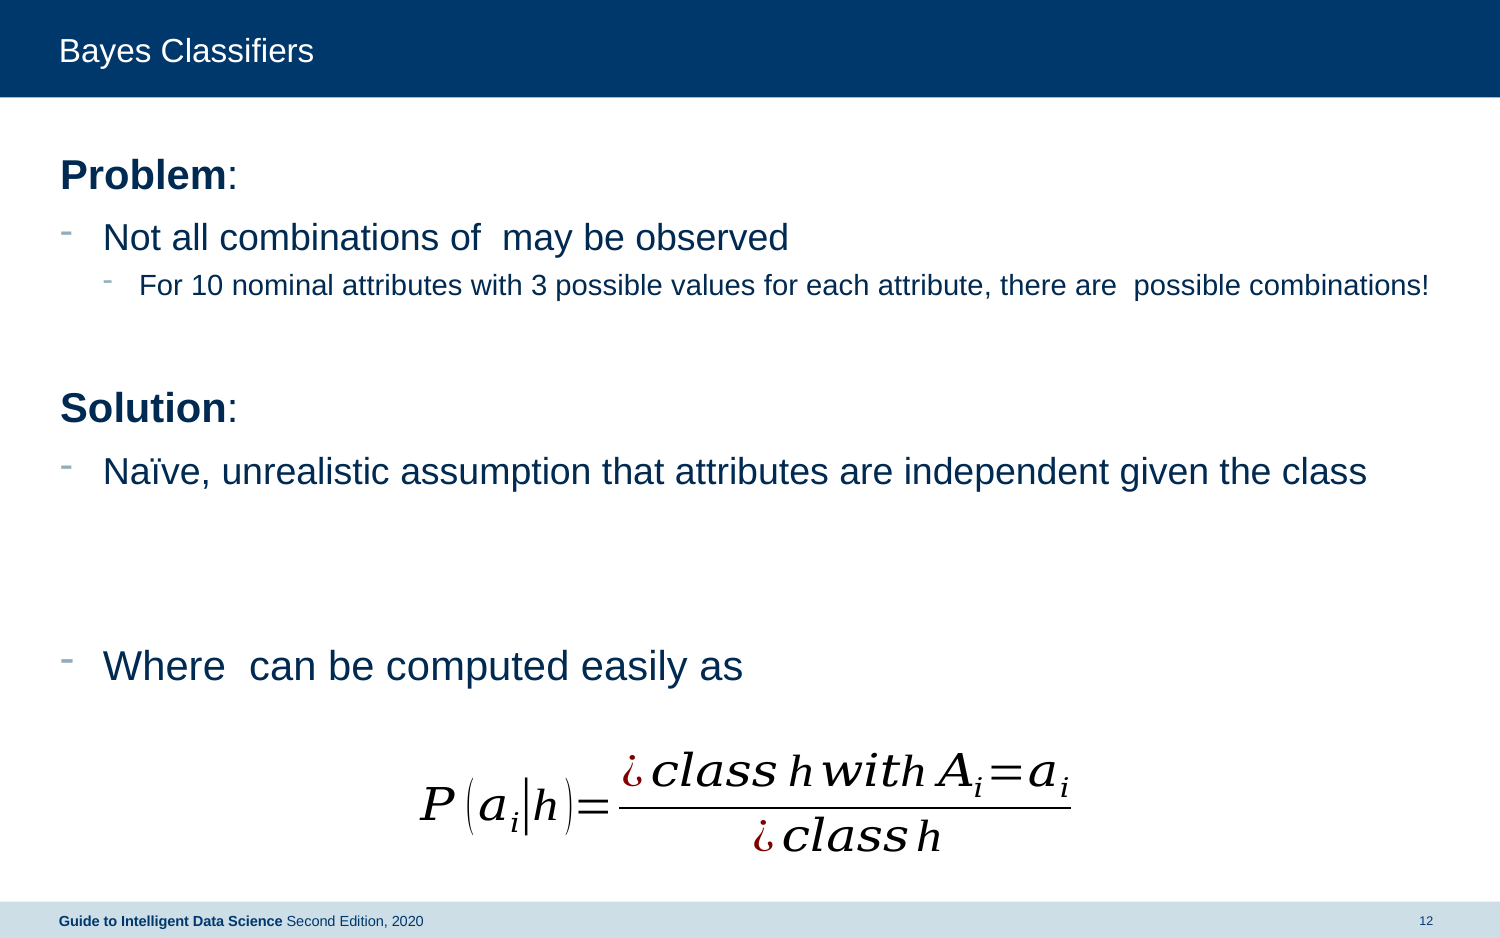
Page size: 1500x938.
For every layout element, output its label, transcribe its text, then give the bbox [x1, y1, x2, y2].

title Bayes Classifiers [58, 28, 1442, 70]
slide_number 12 [1411, 900, 1442, 938]
footer Guide to Intelligent Data Science Second Edition, 2020 [58, 900, 717, 938]
